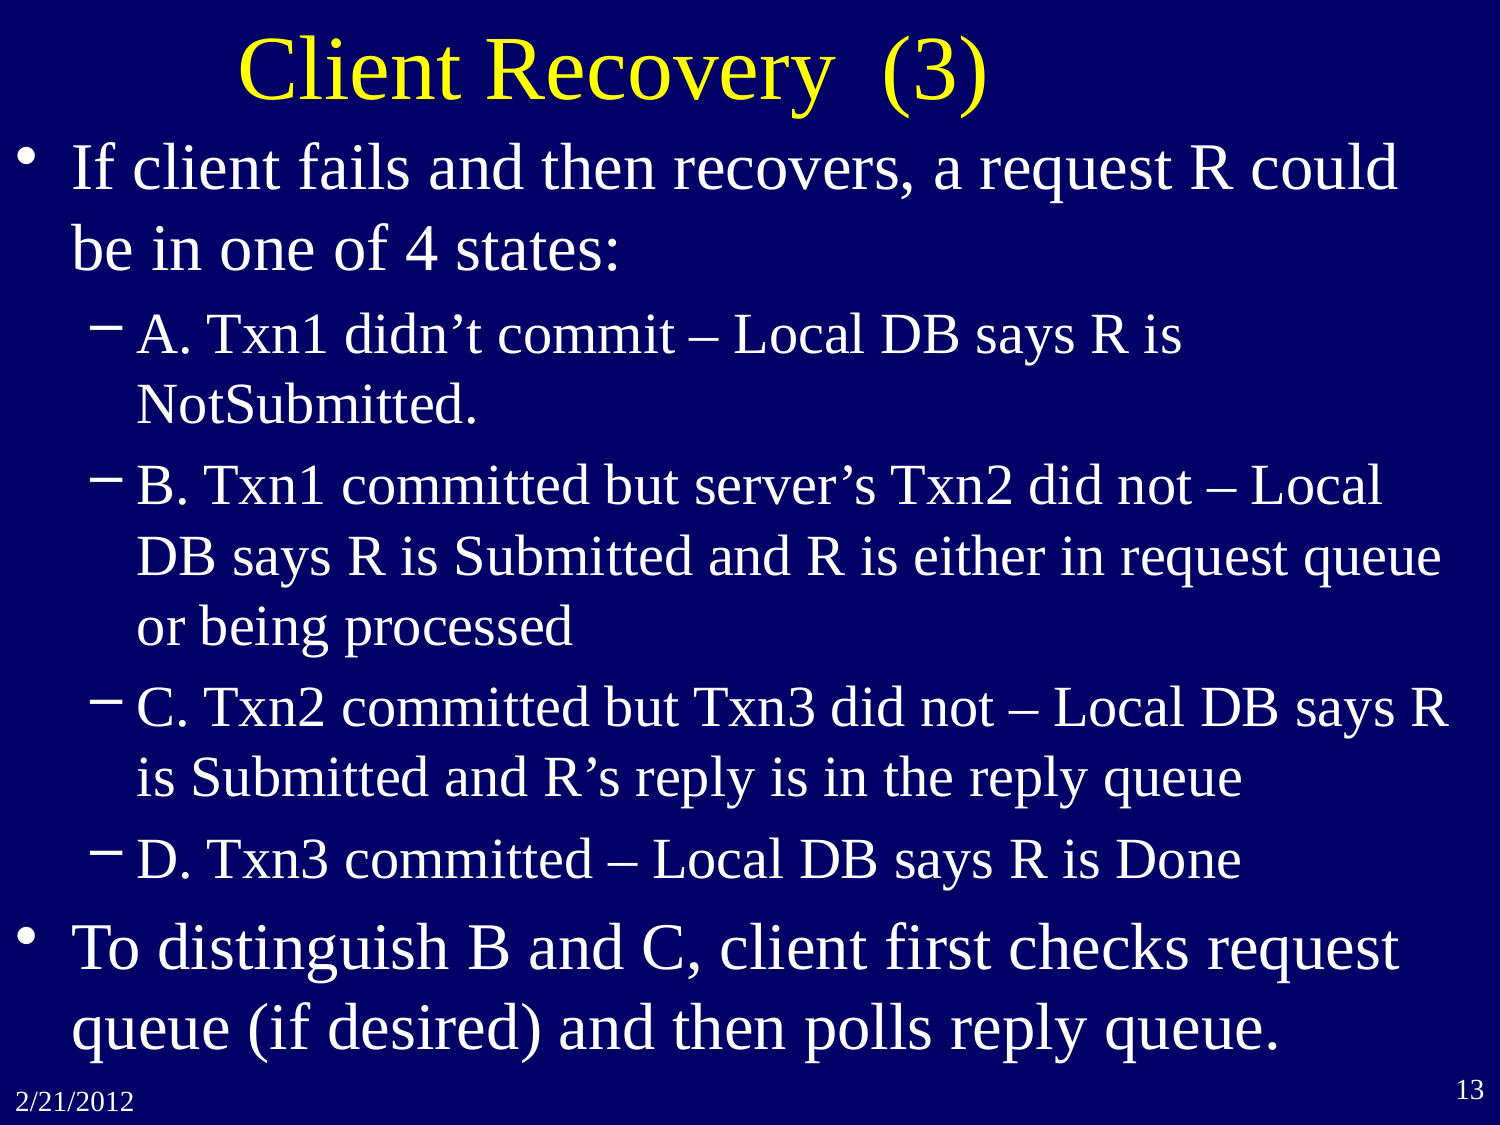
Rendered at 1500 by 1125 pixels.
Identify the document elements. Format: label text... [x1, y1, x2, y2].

title Client Recovery (3) [33, 0, 1195, 115]
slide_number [0, 1099, 213, 1125]
list If client fails and then recovers, a request R could be in one of 4 states: A. Txn1 didn’t commit – Local DB says R is NotSubmitted. B. Txn1 committed but server’s Txn2 did not – Local DB says R is Submitted and R is either in request queue or being processed C. Txn2 committed but Txn3 did not – Local DB says R is Submitted and R’s reply is in the reply queue D. Txn3 committed – Local DB says R is Done To distinguish B and C, client first checks request queue (if desired) and then polls reply queue. [0, 115, 1478, 1099]
slide_number 13 [1399, 1062, 1500, 1125]
